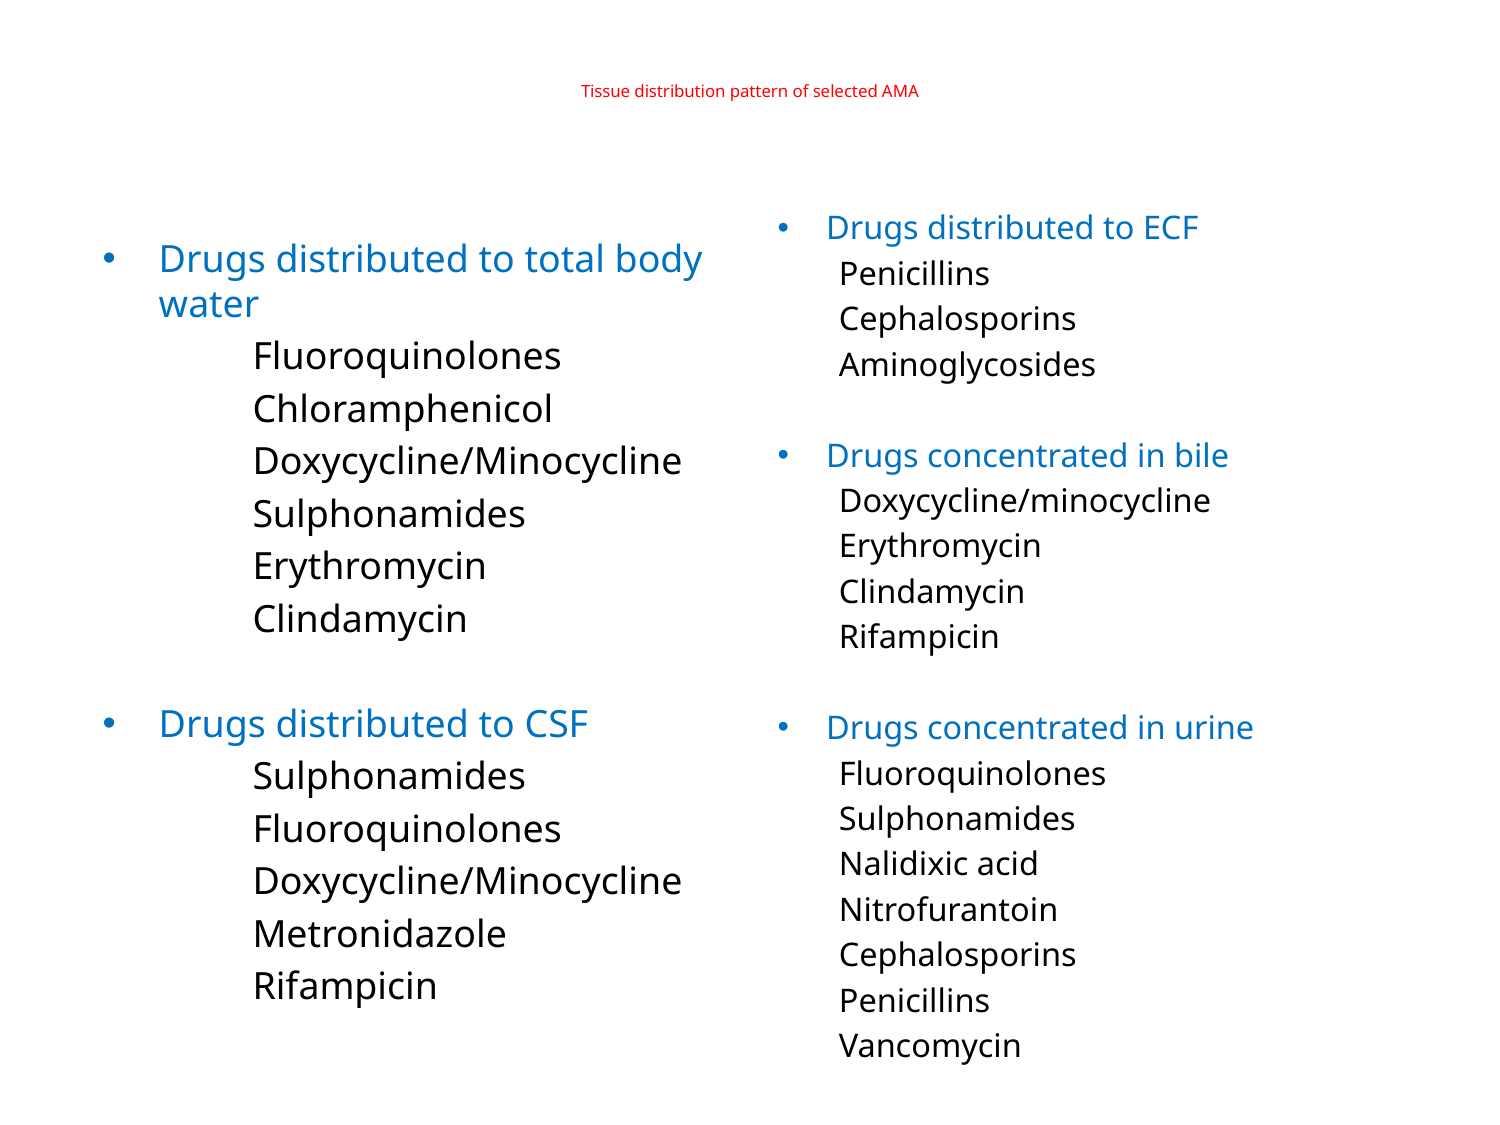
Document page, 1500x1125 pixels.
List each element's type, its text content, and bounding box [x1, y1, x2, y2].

title Tissue distribution pattern of selected AMA [75, 45, 1425, 138]
list Drugs distributed to total body water Fluoroquinolones Chloramphenicol Doxycycline/Minocycline Sulphonamides Erythromycin Clindamycin Drugs distributed to CSF Sulphonamides Fluoroquinolones Doxycycline/Minocycline Metronidazole Rifampicin [87, 174, 750, 1038]
list Drugs distributed to ECF Penicillins Cephalosporins Aminoglycosides Drugs concentrated in bile Doxycycline/minocycline Erythromycin Clindamycin Rifampicin Drugs concentrated in urine Fluoroquinolones Sulphonamides Nalidixic acid Nitrofurantoin Cephalosporins Penicillins Vancomycin [762, 200, 1425, 1088]
